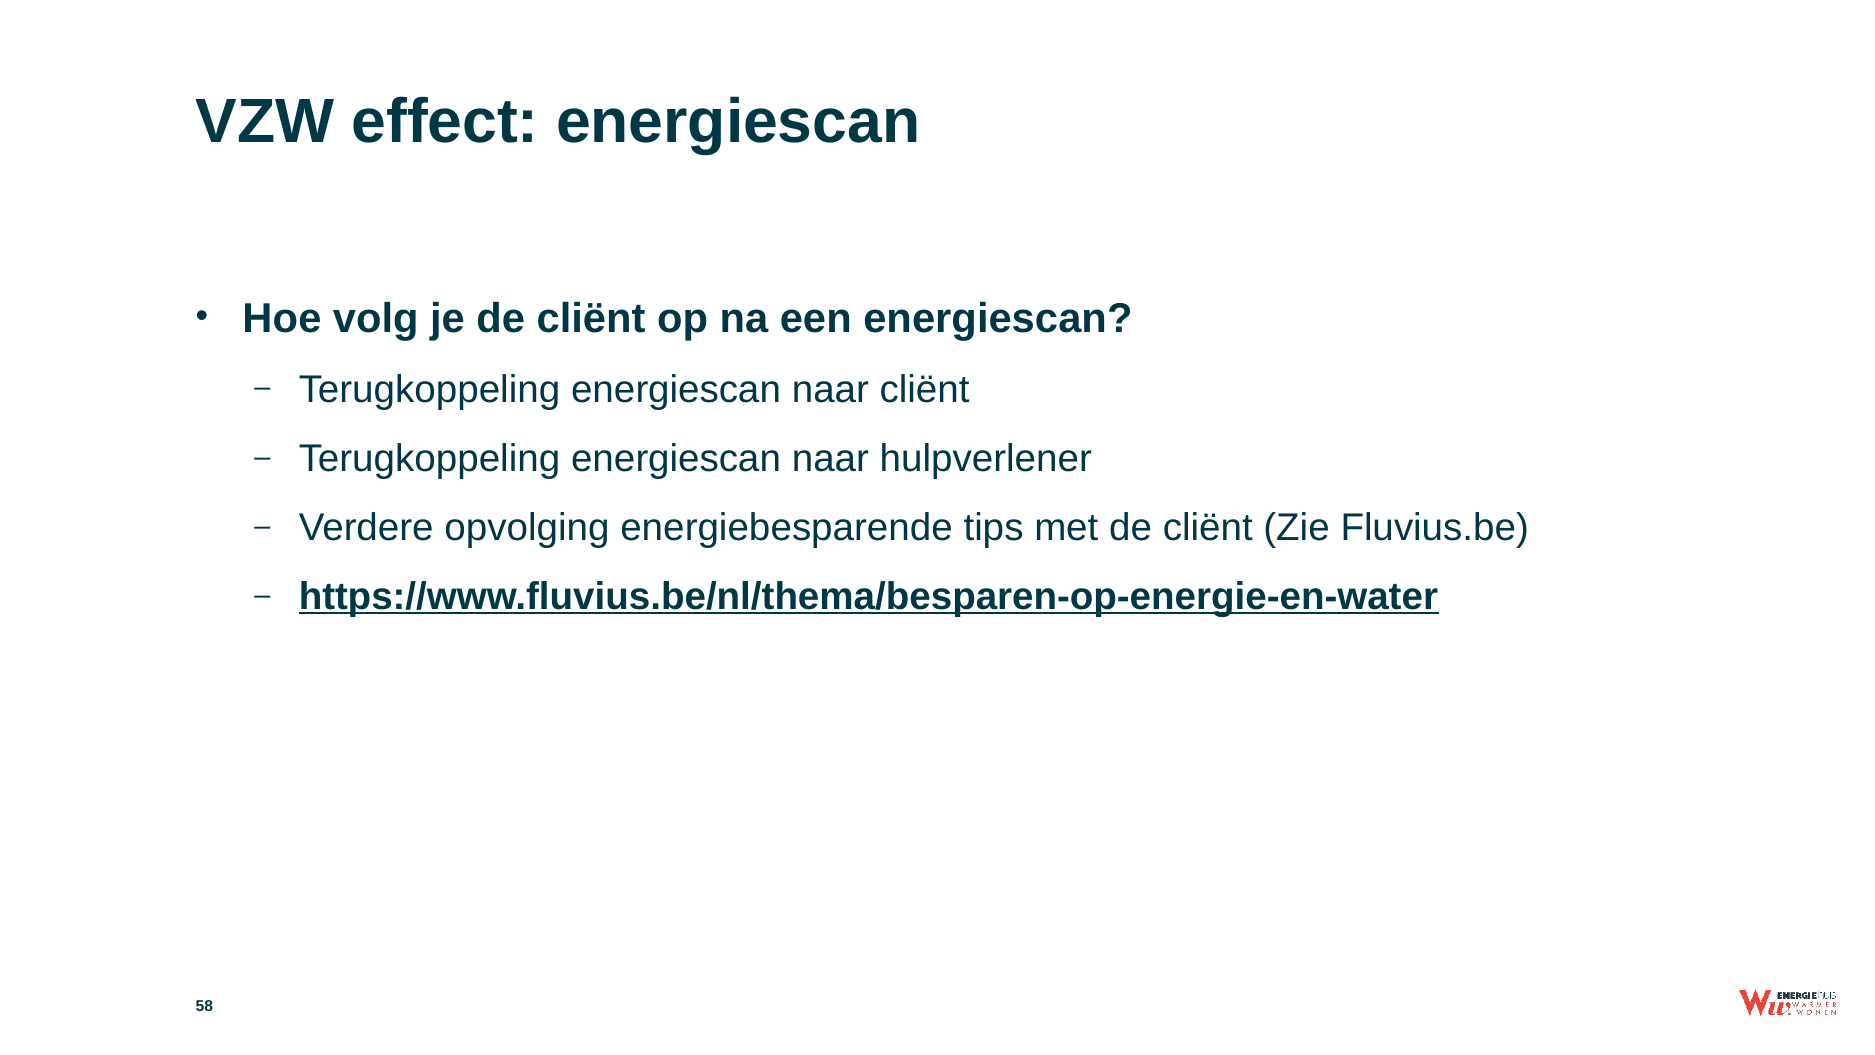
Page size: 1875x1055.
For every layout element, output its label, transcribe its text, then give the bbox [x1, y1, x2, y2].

title VZW effect: energiescan [195, 37, 1818, 156]
list Hoe volg je de cliënt op na een energiescan? Terugkoppeling energiescan naar cliënt Terugkoppeling energiescan naar hulpverlener Verdere opvolging energiebesparende tips met de cliënt (Zie Fluvius.be) https://www.fluvius.be/nl/thema/besparen-op-energie-en-water [195, 265, 1797, 1026]
picture [1797, 989, 1837, 1017]
